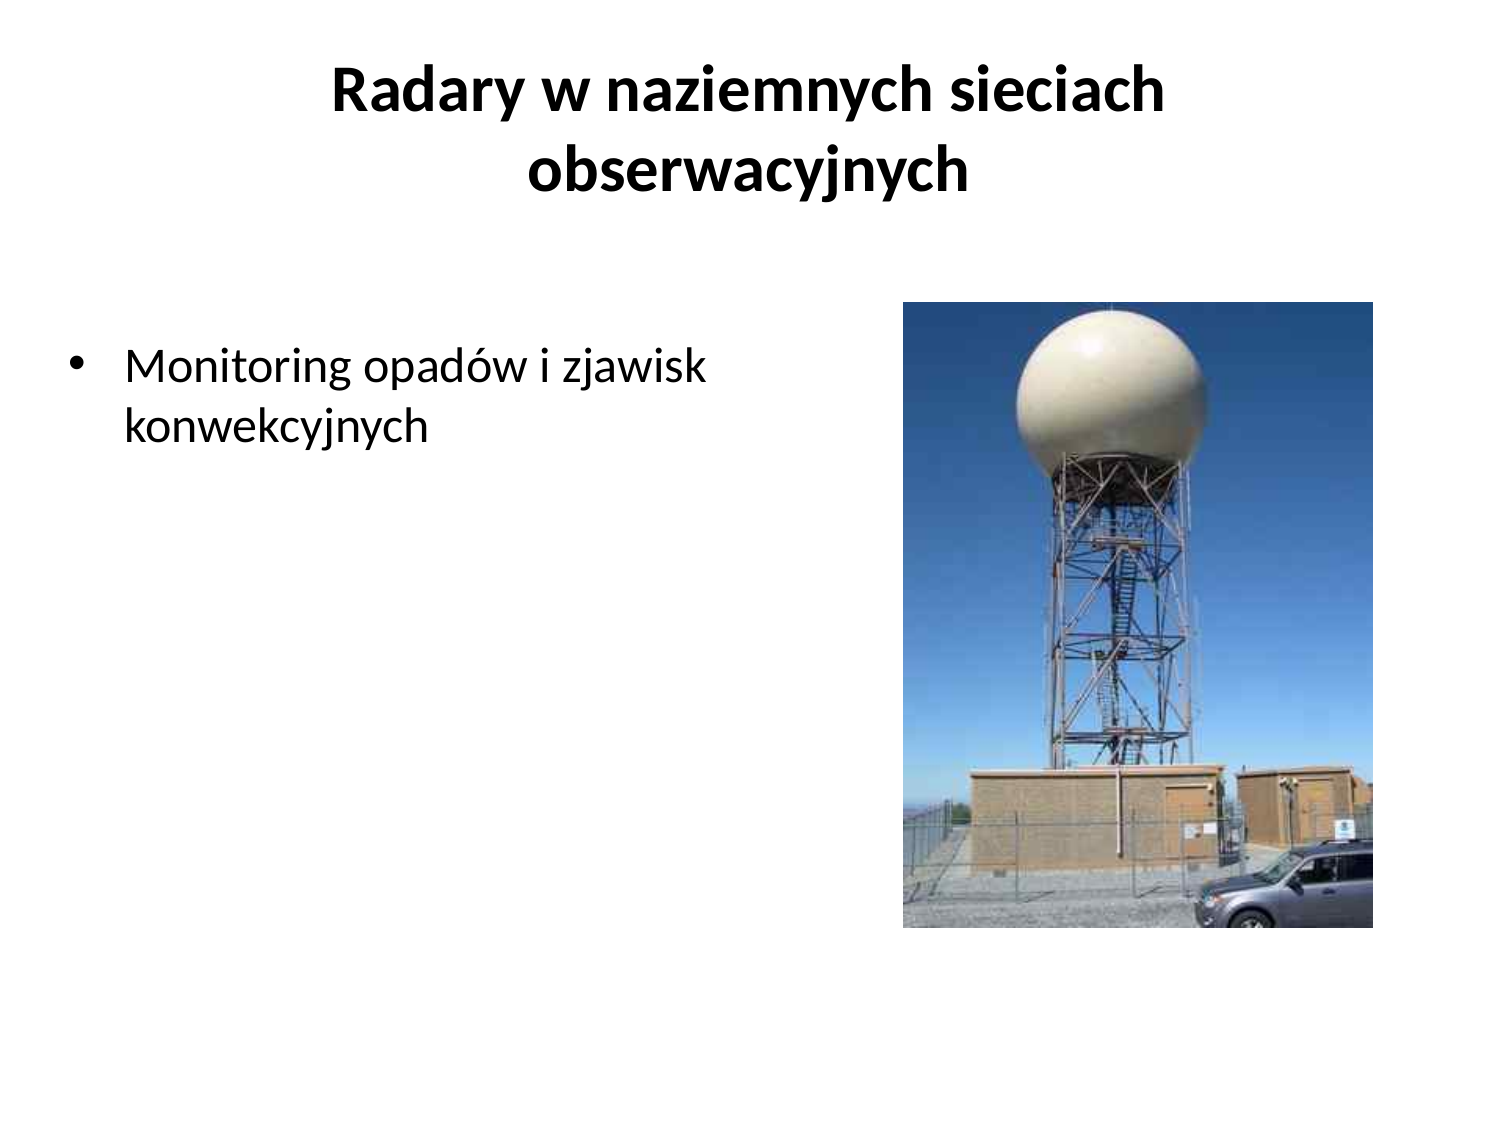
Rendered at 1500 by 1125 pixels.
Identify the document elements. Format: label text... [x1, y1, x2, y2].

picture [903, 302, 1373, 928]
list Monitoring opadów i zjawisk konwekcyjnych [53, 324, 738, 1000]
title Radary w naziemnych sieciach obserwacyjnych [112, 30, 1388, 219]
